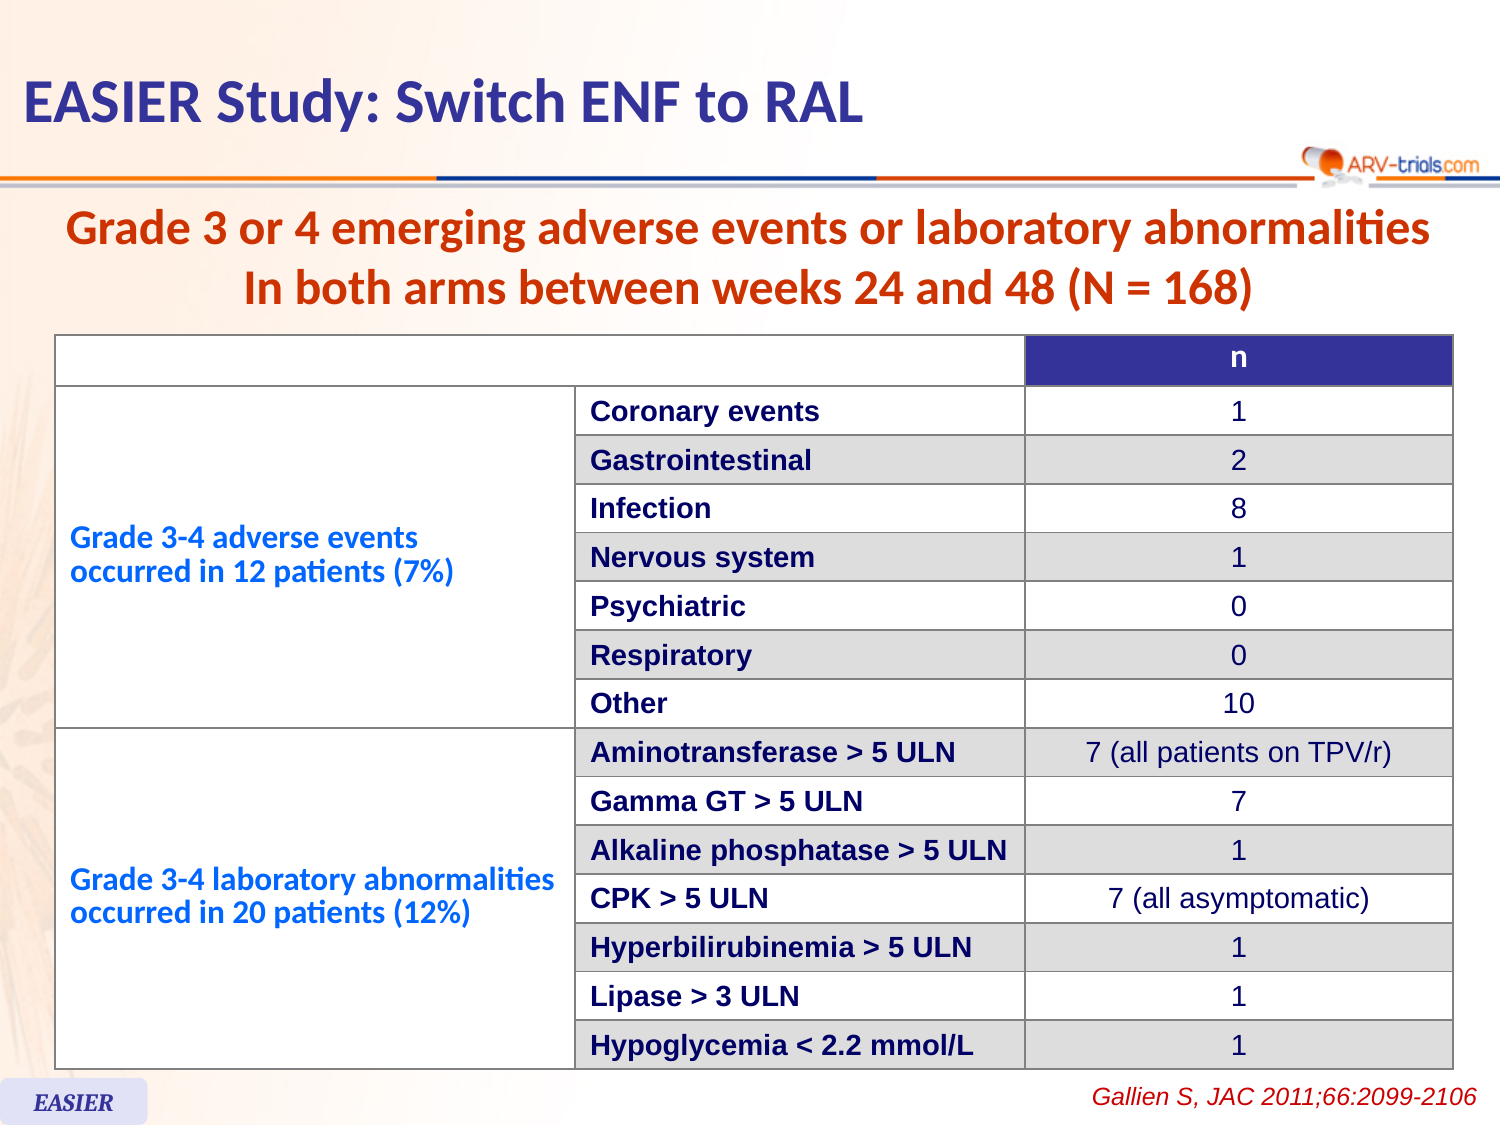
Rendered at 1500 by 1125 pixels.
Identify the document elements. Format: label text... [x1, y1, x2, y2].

table_cell Gastrointestinal [576, 436, 1024, 483]
table_cell Respiratory [576, 631, 1024, 678]
table_cell Alkaline phosphatase > 5 ULN [576, 826, 1024, 873]
picture [0, 0, 1500, 1125]
table_cell Psychiatric [576, 582, 1024, 629]
table_cell 1 [1026, 826, 1452, 873]
table_cell 8 [1026, 485, 1452, 532]
text_box Grade 3 or 4 emerging adverse events or laboratory abnormalities In both arms between weeks 24 and 48 (N = 168) [51, 187, 1447, 323]
table_cell 1 [1026, 924, 1452, 971]
table_cell CPK > 5 ULN [576, 875, 1024, 922]
table_cell 7 [1026, 777, 1452, 824]
table_cell Other [576, 680, 1024, 727]
table_cell Infection [576, 485, 1024, 532]
table_cell Hypoglycemia < 2.2 mmol/L [576, 1021, 1024, 1068]
table_cell Nervous system [576, 533, 1024, 580]
text_box EASIER [0, 1077, 148, 1125]
title EASIER Study: Switch ENF to RAL [8, 7, 1353, 189]
table_cell 1 [1026, 972, 1452, 1019]
table_cell 1 [1026, 1021, 1452, 1068]
table_cell Coronary events [576, 387, 1024, 434]
table_header n [1026, 336, 1452, 385]
table_cell Lipase > 3 ULN [576, 972, 1024, 1019]
table_cell 7 (all asymptomatic) [1026, 875, 1452, 922]
table_cell Hyperbilirubinemia > 5 ULN [576, 924, 1024, 971]
table_cell 0 [1026, 631, 1452, 678]
table_cell Gamma GT > 5 ULN [576, 777, 1024, 824]
table_cell Grade 3-4 adverse events occurred in 12 patients (7%) [56, 387, 574, 727]
table_cell 2 [1026, 436, 1452, 483]
table_cell 1 [1026, 533, 1452, 580]
table_cell 0 [1026, 582, 1452, 629]
table_cell Aminotransferase > 5 ULN [576, 729, 1024, 776]
table_cell 7 (all patients on TPV/r) [1026, 729, 1452, 776]
table_cell Grade 3-4 laboratory abnormalities occurred in 20 patients (12%) [56, 729, 574, 1068]
table_cell 1 [1026, 387, 1452, 434]
text_box Gallien S, JAC 2011;66:2099-2106 [967, 1073, 1493, 1118]
table_header [56, 336, 1024, 385]
table_cell 10 [1026, 680, 1452, 727]
